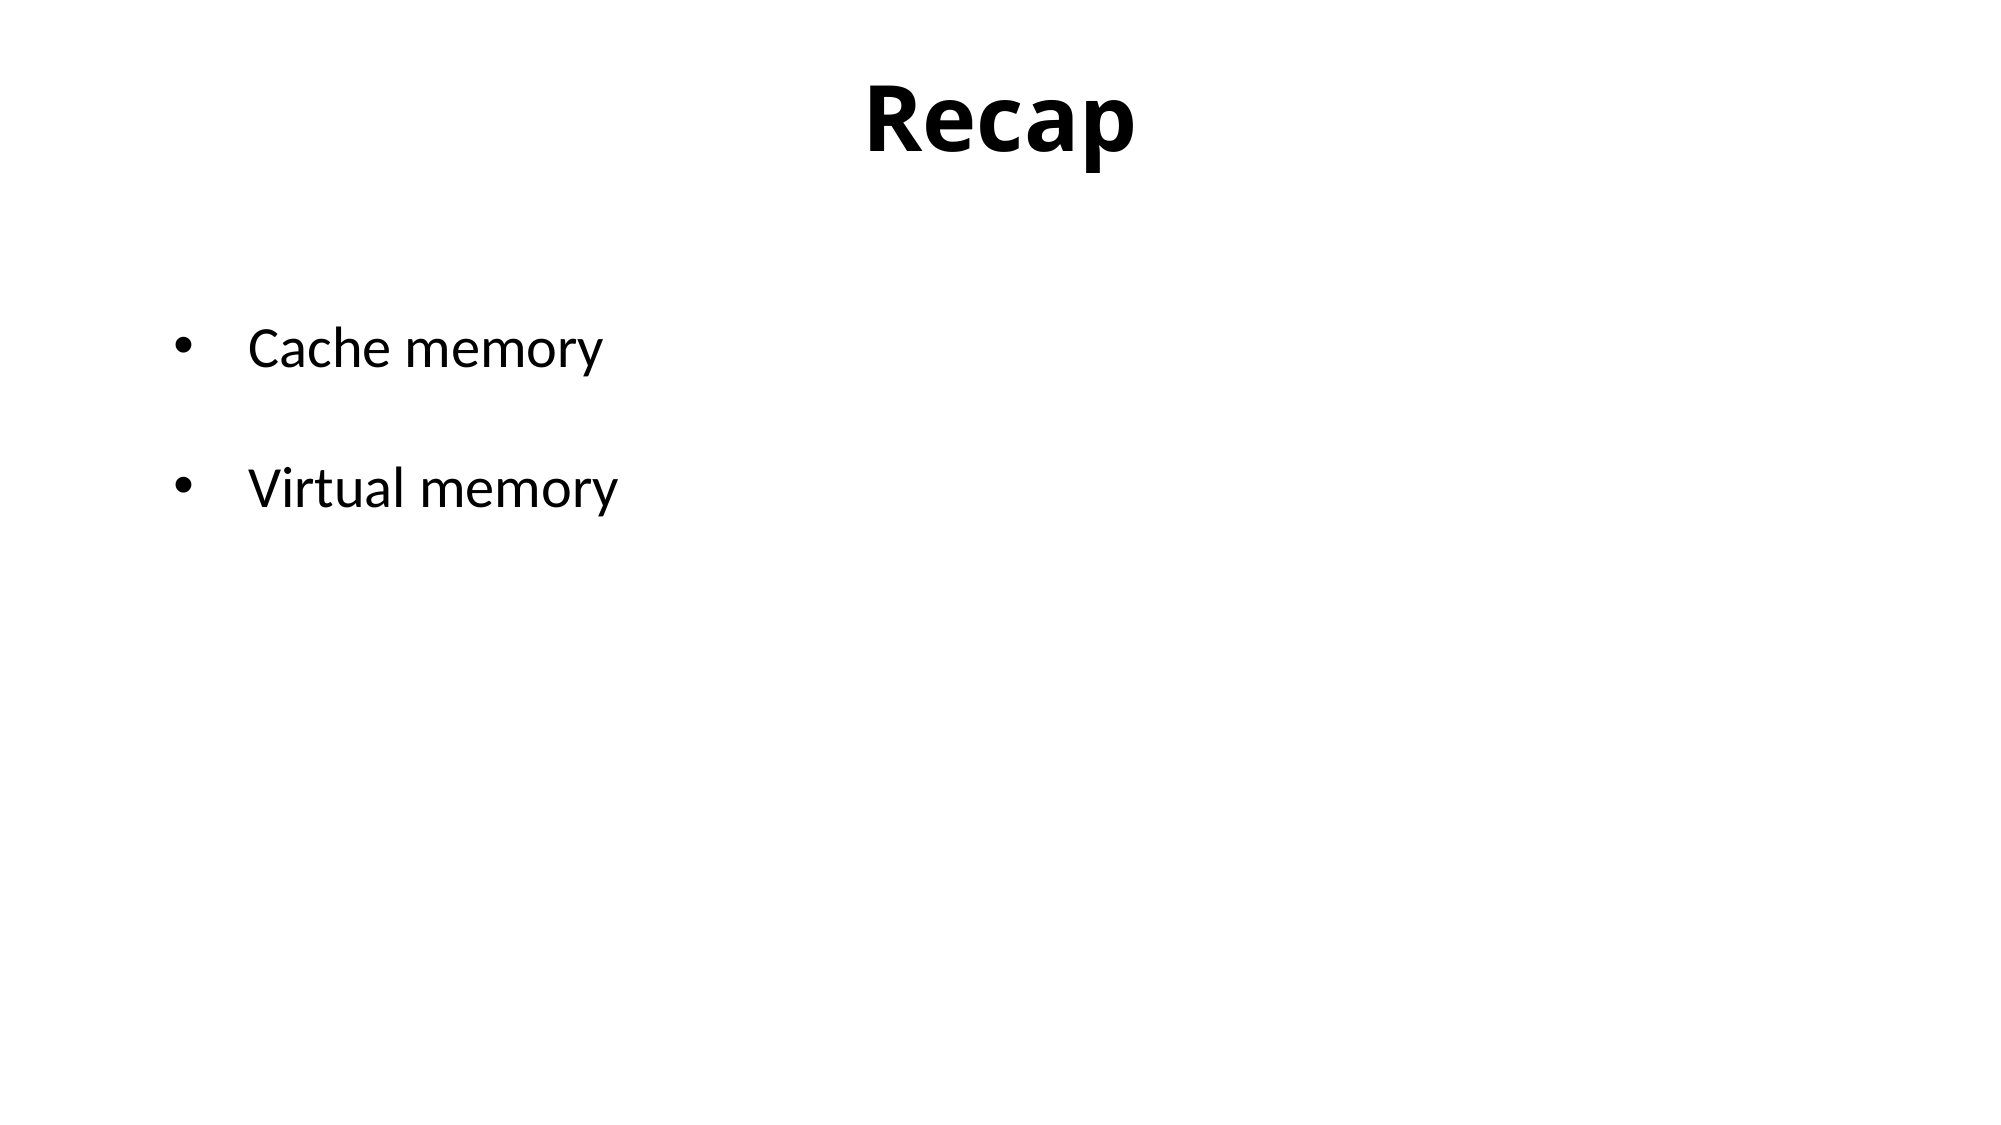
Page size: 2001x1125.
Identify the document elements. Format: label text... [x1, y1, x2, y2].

text_box Cache memory Virtual memory [158, 302, 1773, 527]
title Recap [137, 59, 1863, 185]
